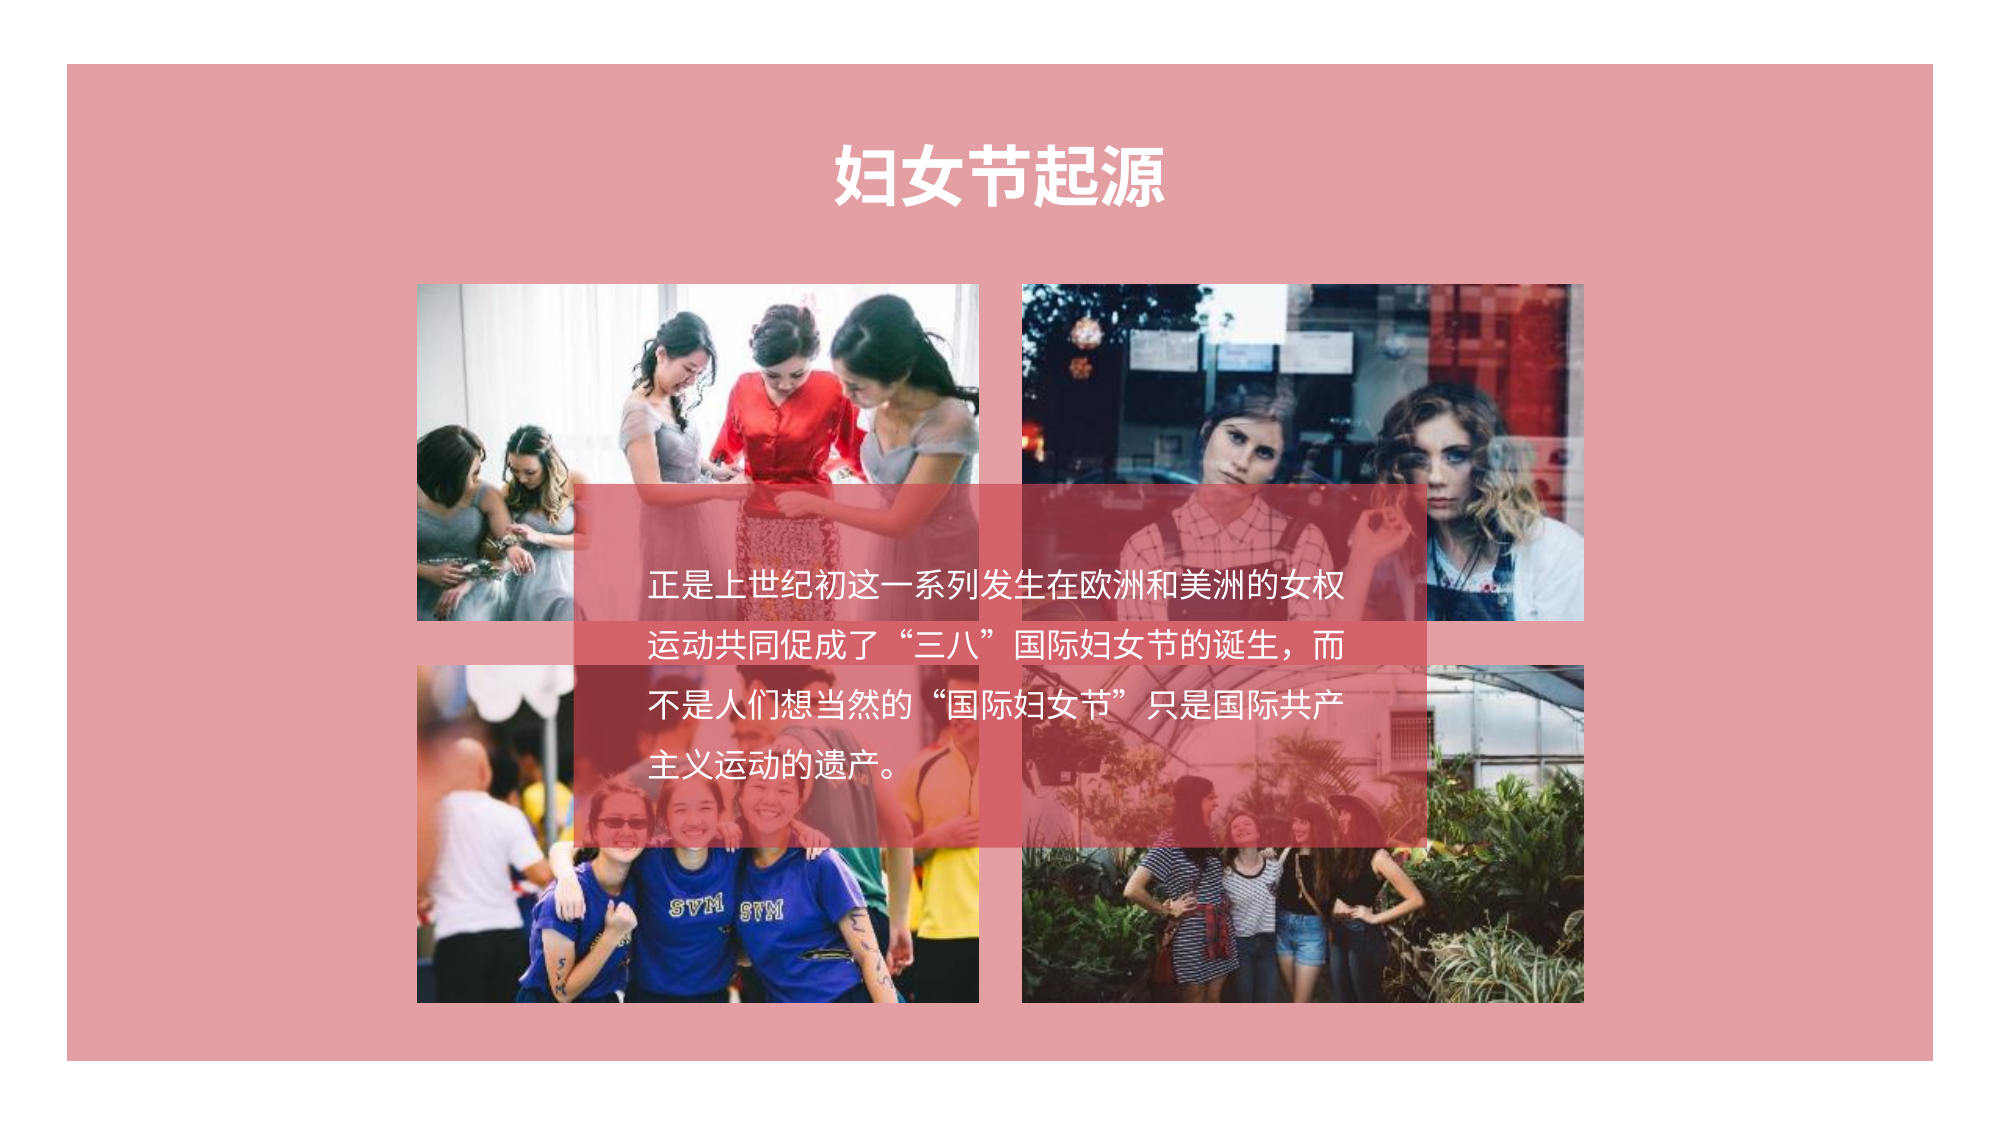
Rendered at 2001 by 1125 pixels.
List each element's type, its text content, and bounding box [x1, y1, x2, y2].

picture [1022, 284, 1584, 621]
picture [417, 665, 979, 1003]
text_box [573, 483, 1427, 848]
picture [417, 284, 979, 621]
text_box 妇女节起源 [689, 127, 1311, 223]
picture [1022, 665, 1584, 1003]
